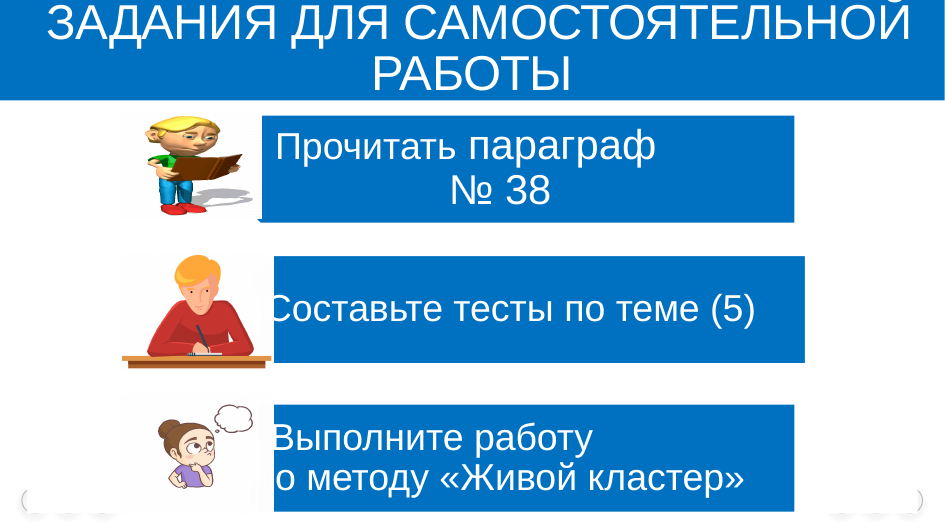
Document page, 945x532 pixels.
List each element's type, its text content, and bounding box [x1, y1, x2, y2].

picture [120, 394, 274, 514]
picture [120, 253, 274, 372]
picture [120, 113, 262, 220]
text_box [26, 113, 918, 514]
title ЗАДАНИЯ ДЛЯ САМОСТОЯТЕЛЬНОЙ РАБОТЫ [0, 0, 945, 101]
